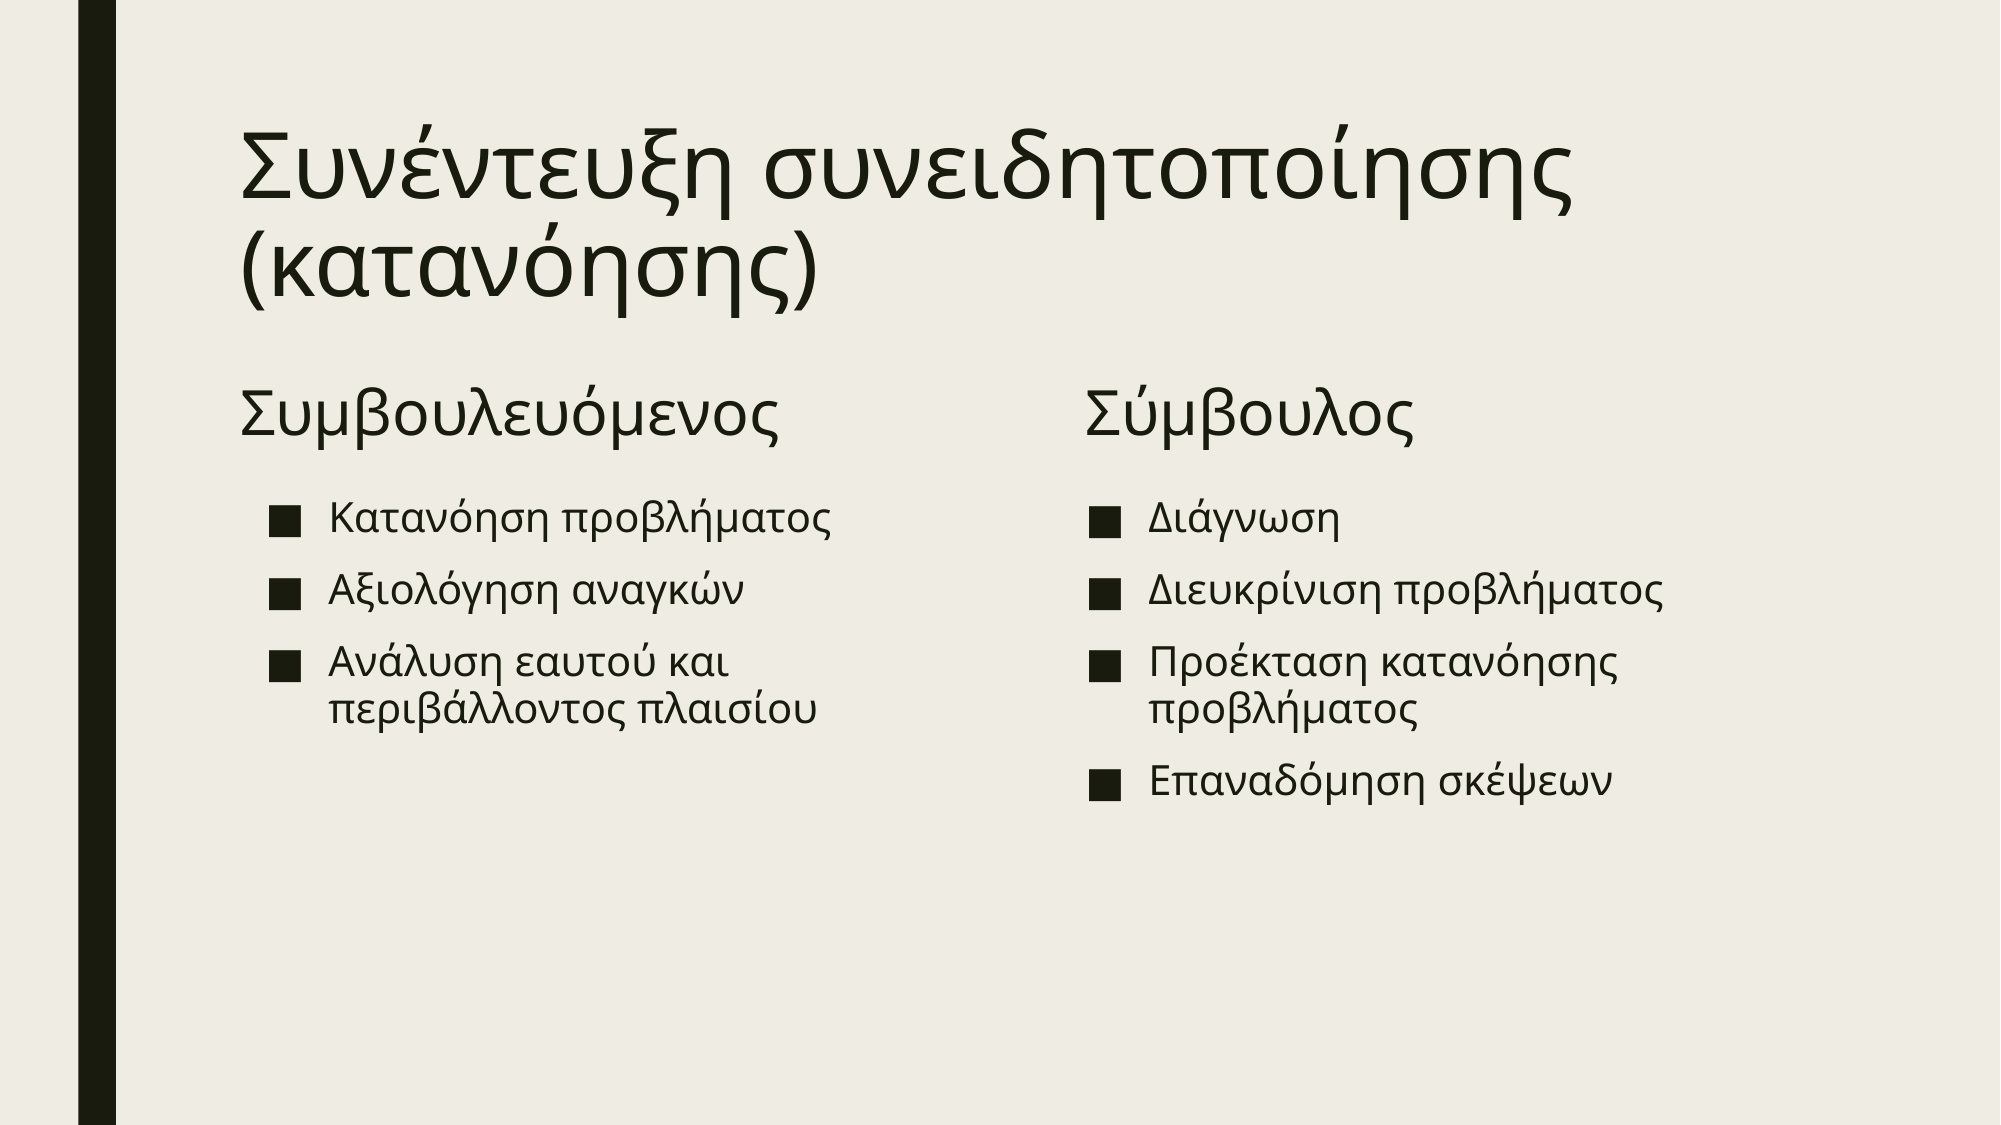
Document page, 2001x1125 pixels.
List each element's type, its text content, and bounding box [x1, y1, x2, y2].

title Συνέντευξη συνειδητοποίησης (κατανόησης) [225, 112, 1800, 357]
list Κατανόηση προβλήματος Αξιολόγηση αναγκών Ανάλυση εαυτού και περιβάλλοντος πλαισίου [250, 487, 980, 908]
list Συμβουλευόμενος [225, 320, 954, 456]
list Σύμβουλος [1070, 320, 1800, 456]
list Διάγνωση Διευκρίνιση προβλήματος Προέκταση κατανόησης προβλήματος Επαναδόμηση σκέψεων [1070, 487, 1800, 908]
